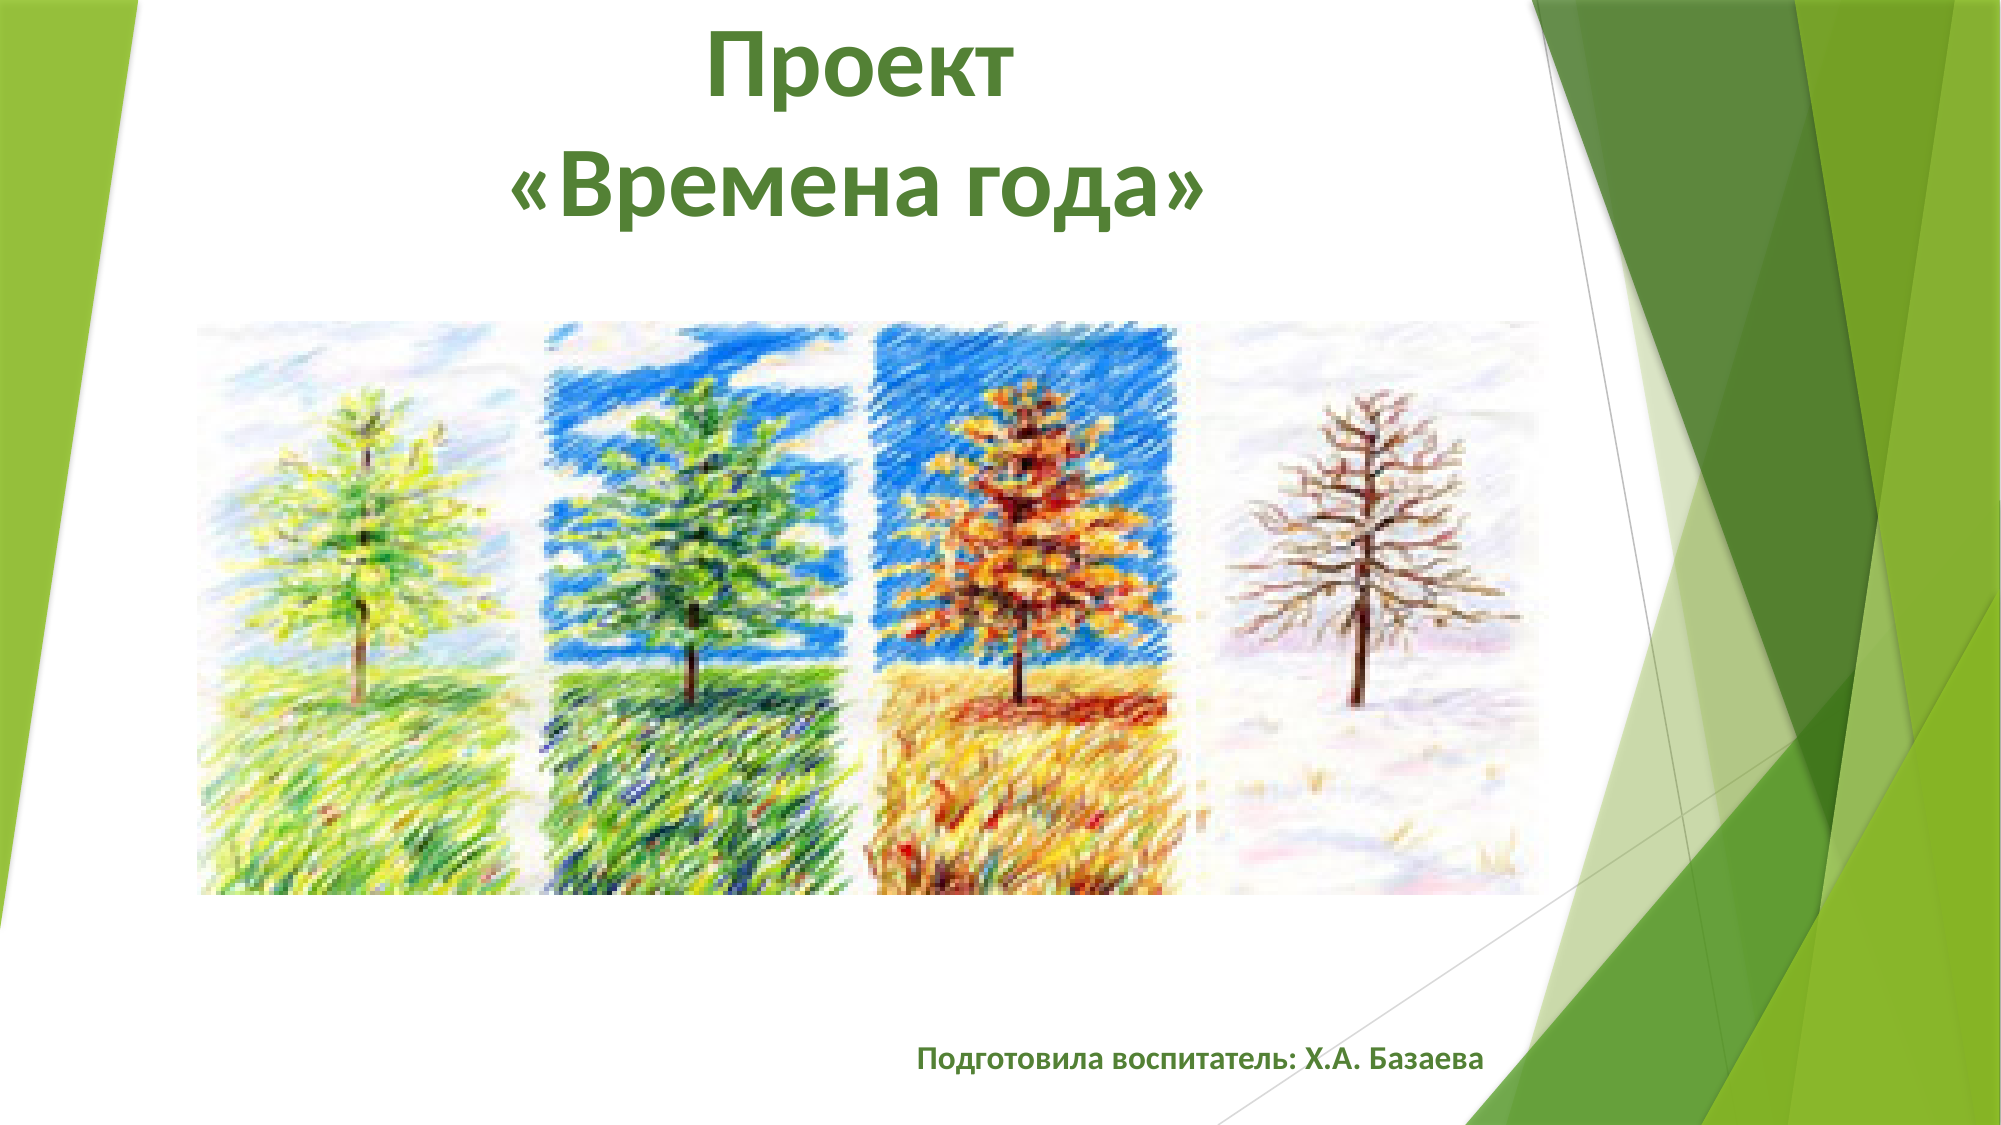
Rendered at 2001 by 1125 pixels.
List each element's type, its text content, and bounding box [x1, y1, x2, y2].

text_box Проект «Времена года» Подготовила воспитатель: Х.А. Базаева [220, 0, 1500, 320]
text_box Проект «Времена года» Подготовила воспитатель: Х.А. Базаева [220, 905, 1500, 1123]
picture [197, 320, 1549, 896]
